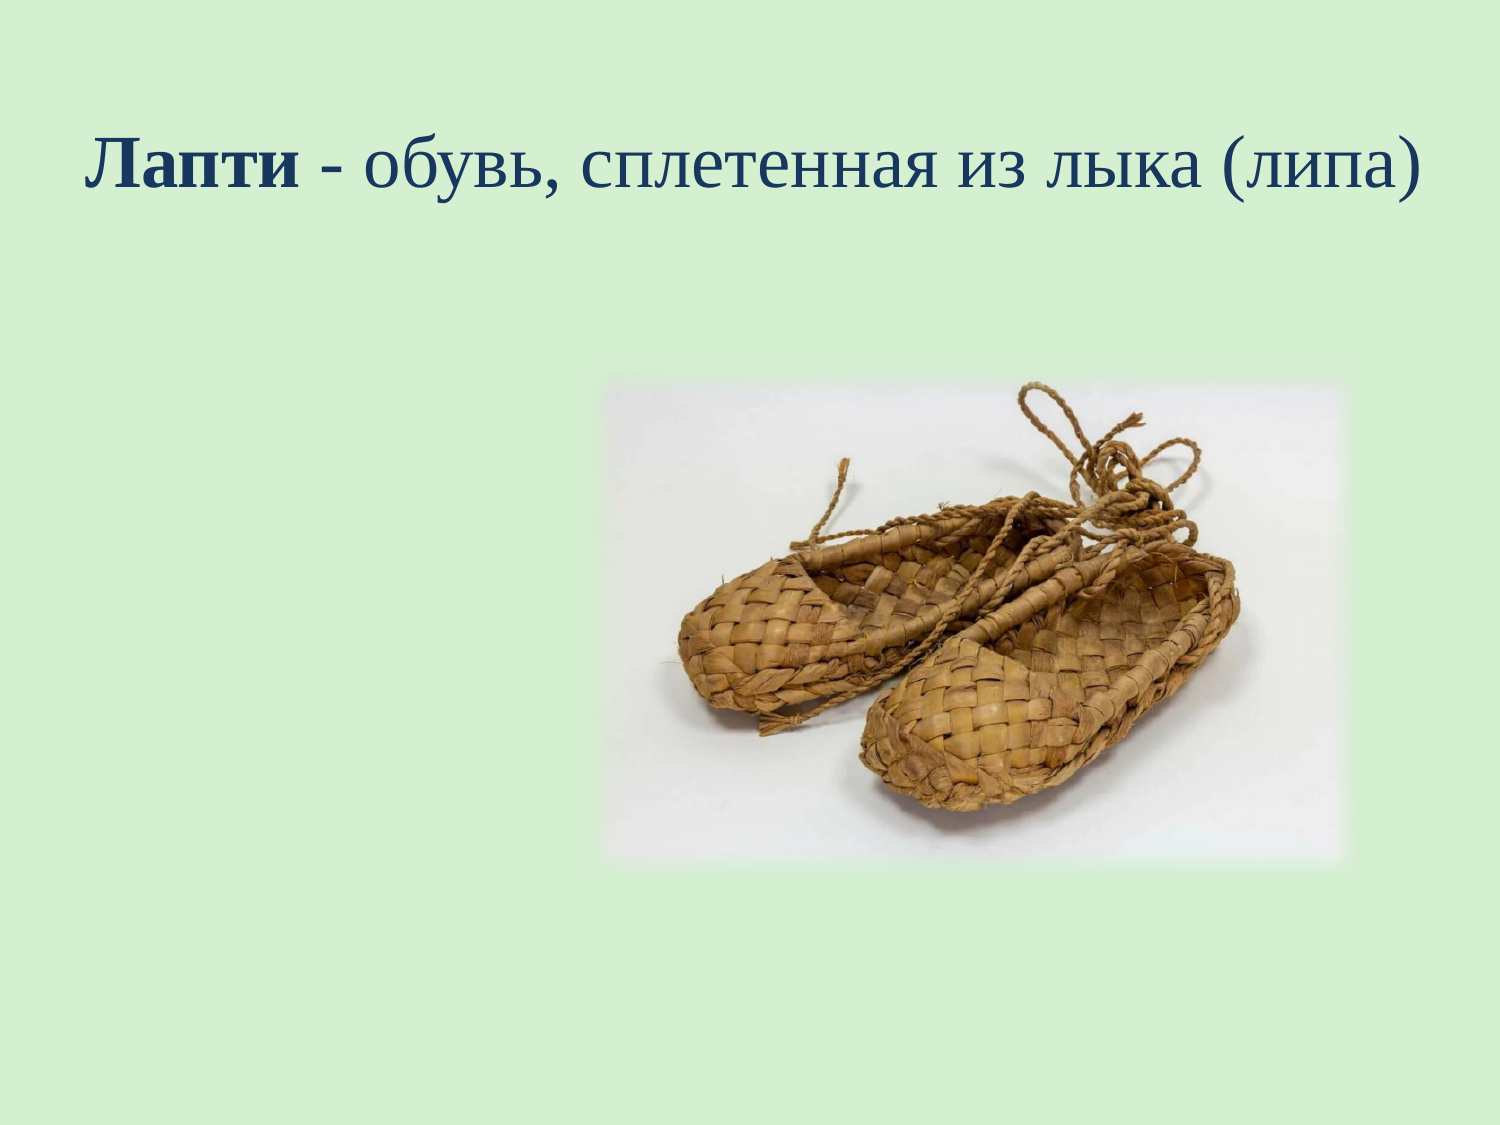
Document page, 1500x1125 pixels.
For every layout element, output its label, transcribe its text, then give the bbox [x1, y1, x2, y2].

picture [585, 363, 1363, 881]
list Лапти - обувь, сплетенная из лыка (липа) [70, 105, 1472, 1005]
